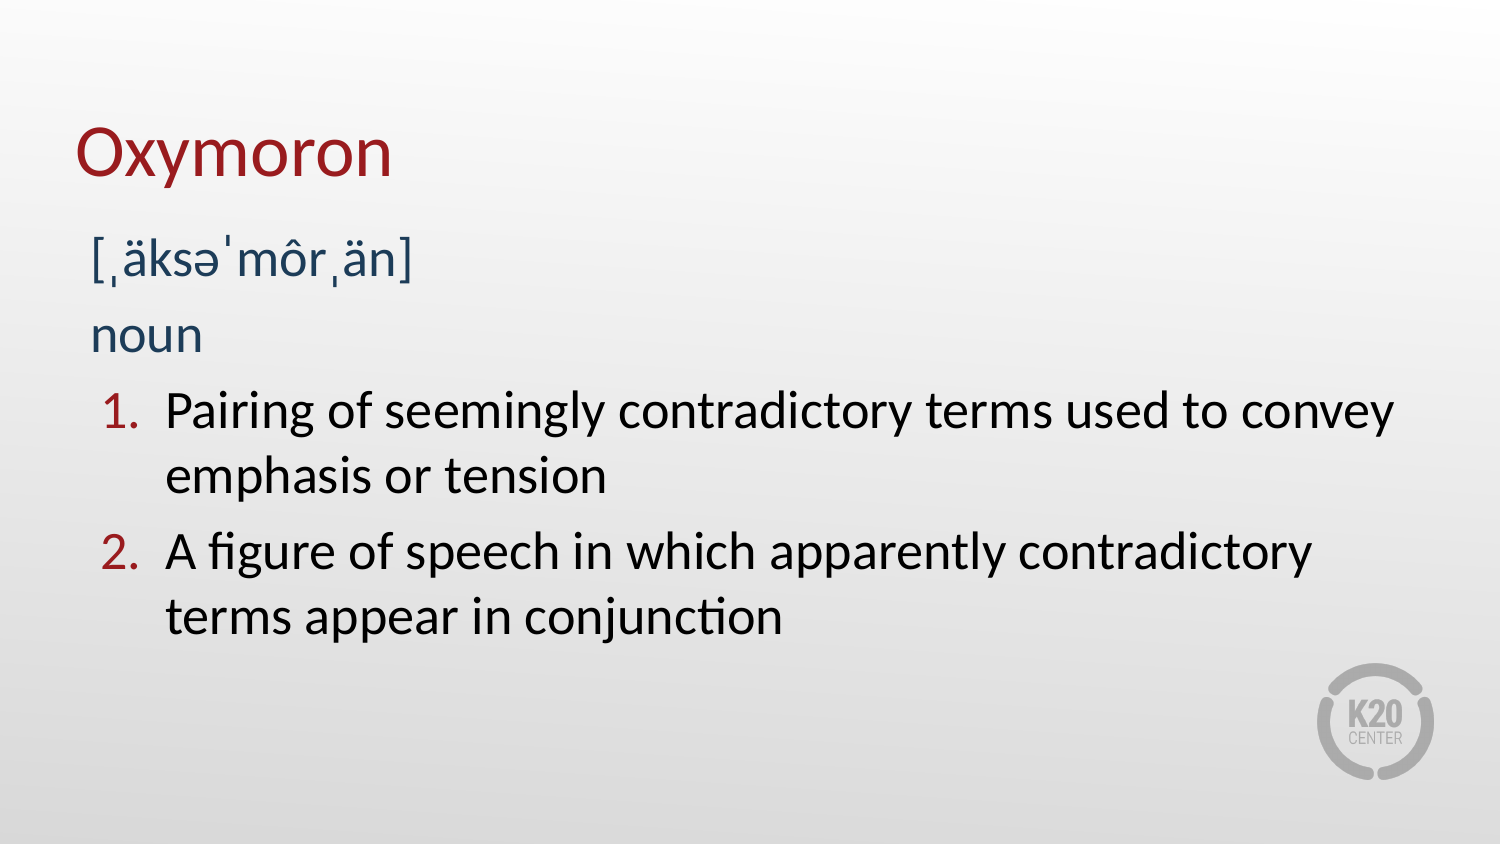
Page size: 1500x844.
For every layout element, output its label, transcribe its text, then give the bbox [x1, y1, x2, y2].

title Oxymoron [75, 50, 1425, 191]
picture [1300, 646, 1451, 797]
list [ˌäksəˈmôrˌän] noun Pairing of seemingly contradictory terms used to convey emphasis or tension A figure of speech in which apparently contradictory terms appear in conjunction [75, 214, 1425, 779]
